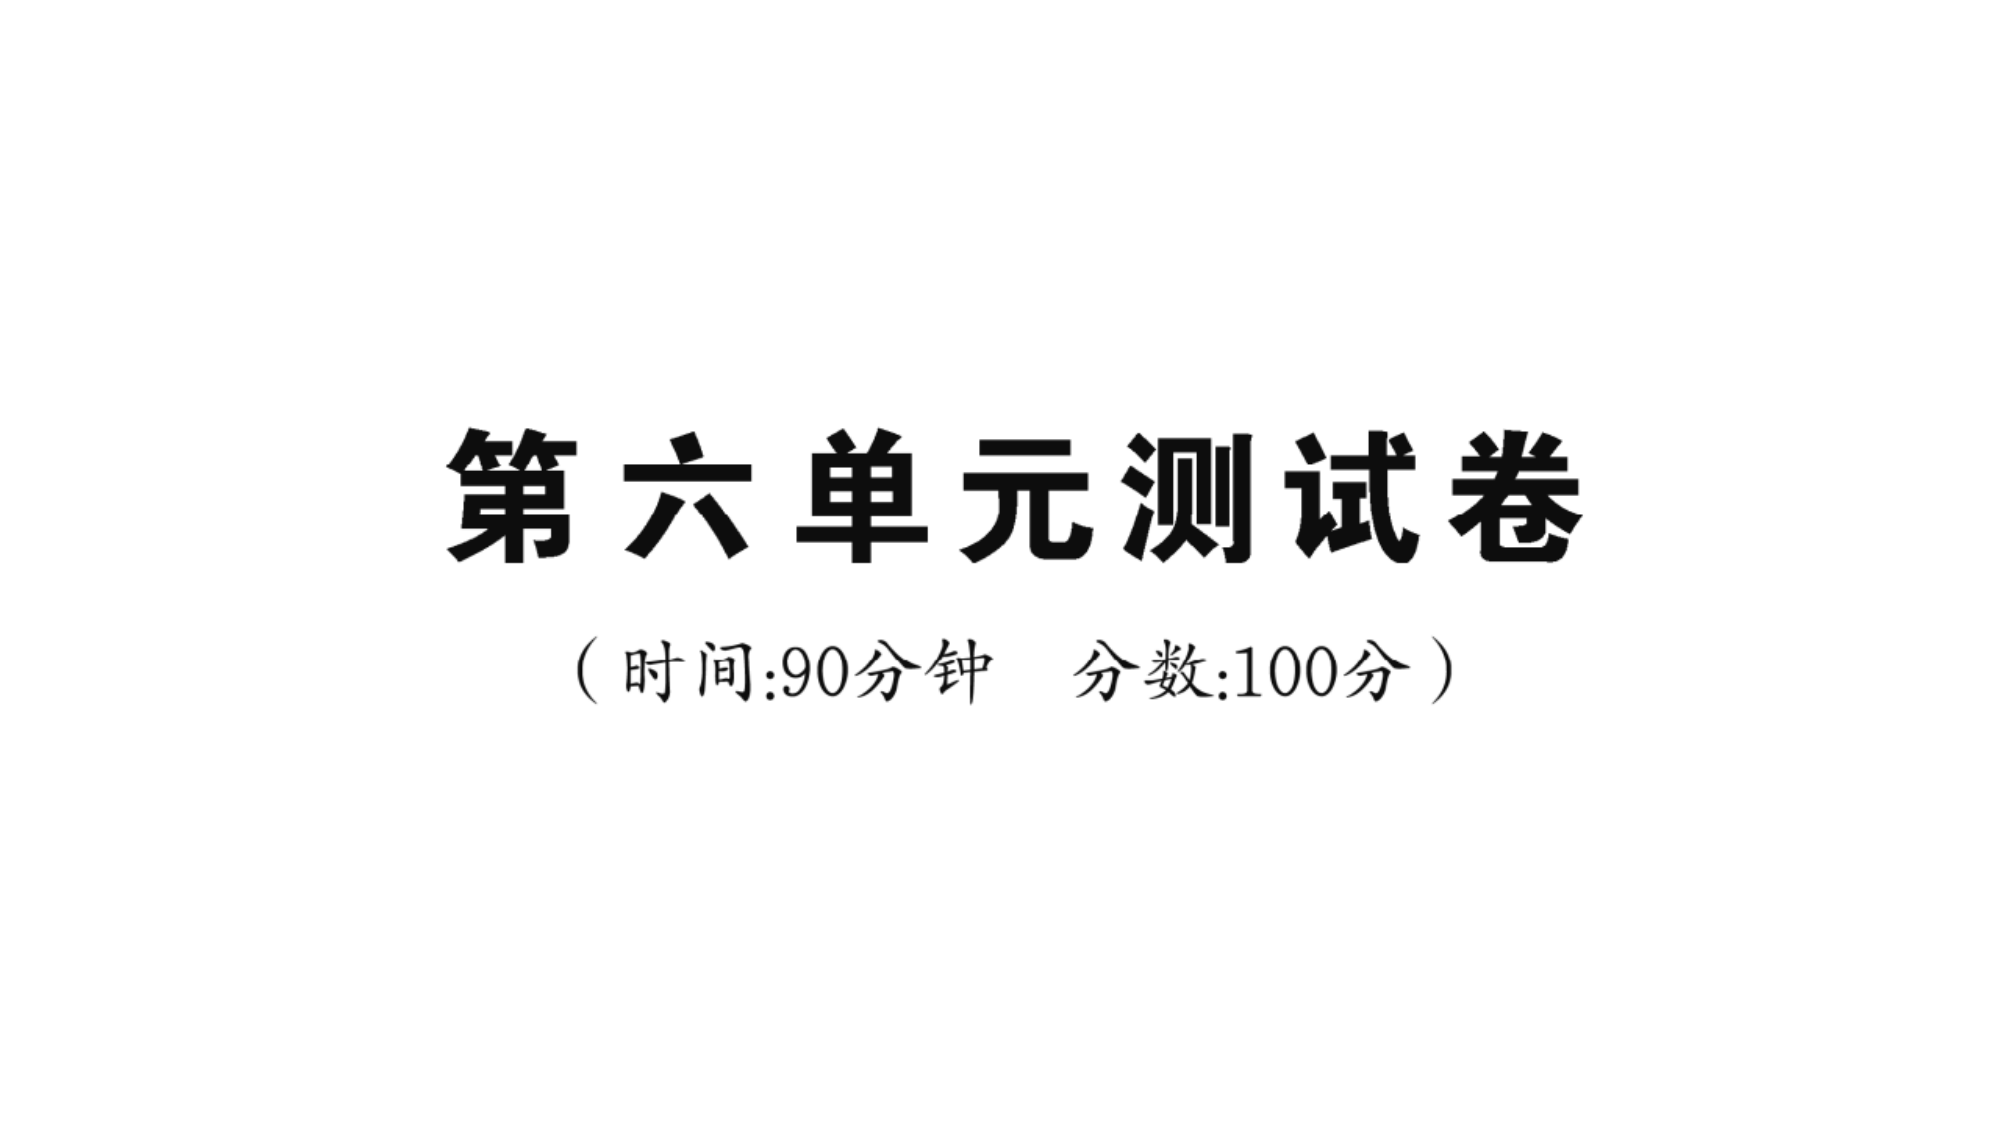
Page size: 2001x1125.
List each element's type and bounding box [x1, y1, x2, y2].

picture [406, 388, 1594, 737]
